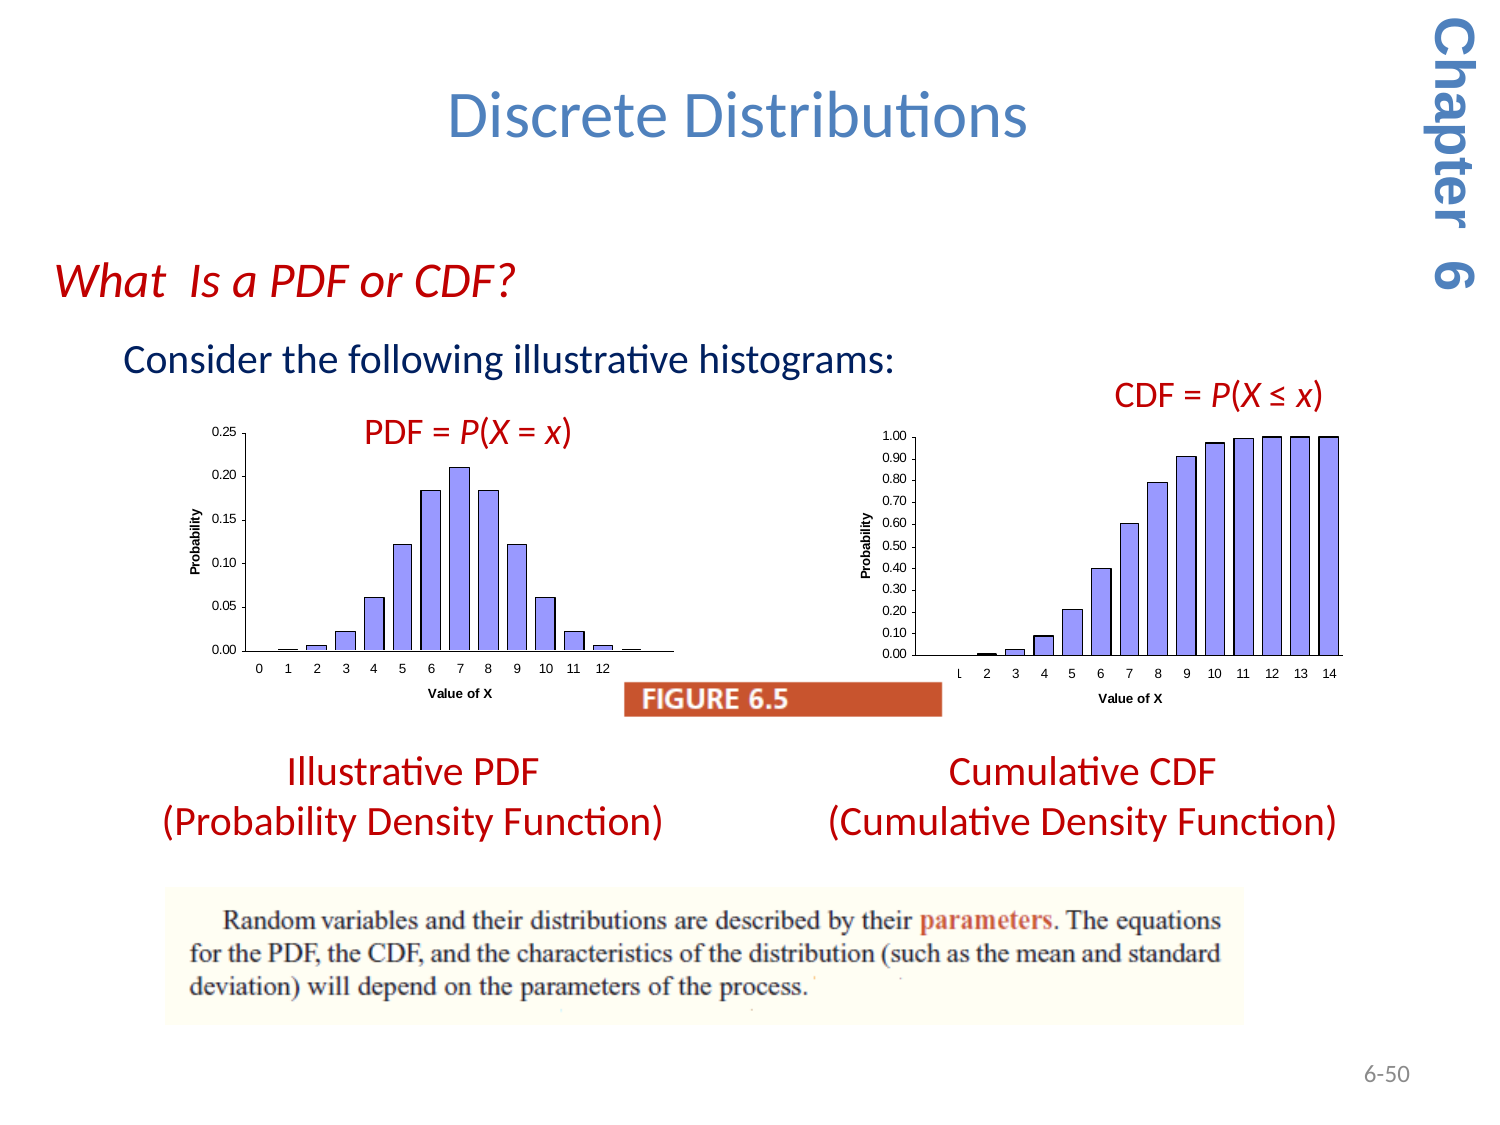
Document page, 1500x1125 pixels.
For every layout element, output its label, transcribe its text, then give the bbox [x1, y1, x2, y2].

picture [612, 662, 959, 729]
picture [165, 887, 1244, 1026]
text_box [124, 402, 1379, 853]
text_box Discrete Distributions [107, 62, 1370, 160]
text_box Consider the following illustrative histograms: [108, 340, 1459, 437]
text_box Chapter 6 [1415, 0, 1500, 375]
text_box What Is a PDF or CDF? [38, 239, 1415, 340]
slide_number 6-50 [1074, 1042, 1425, 1103]
text_box CDF = P(X ≤ x) [1099, 362, 1339, 400]
